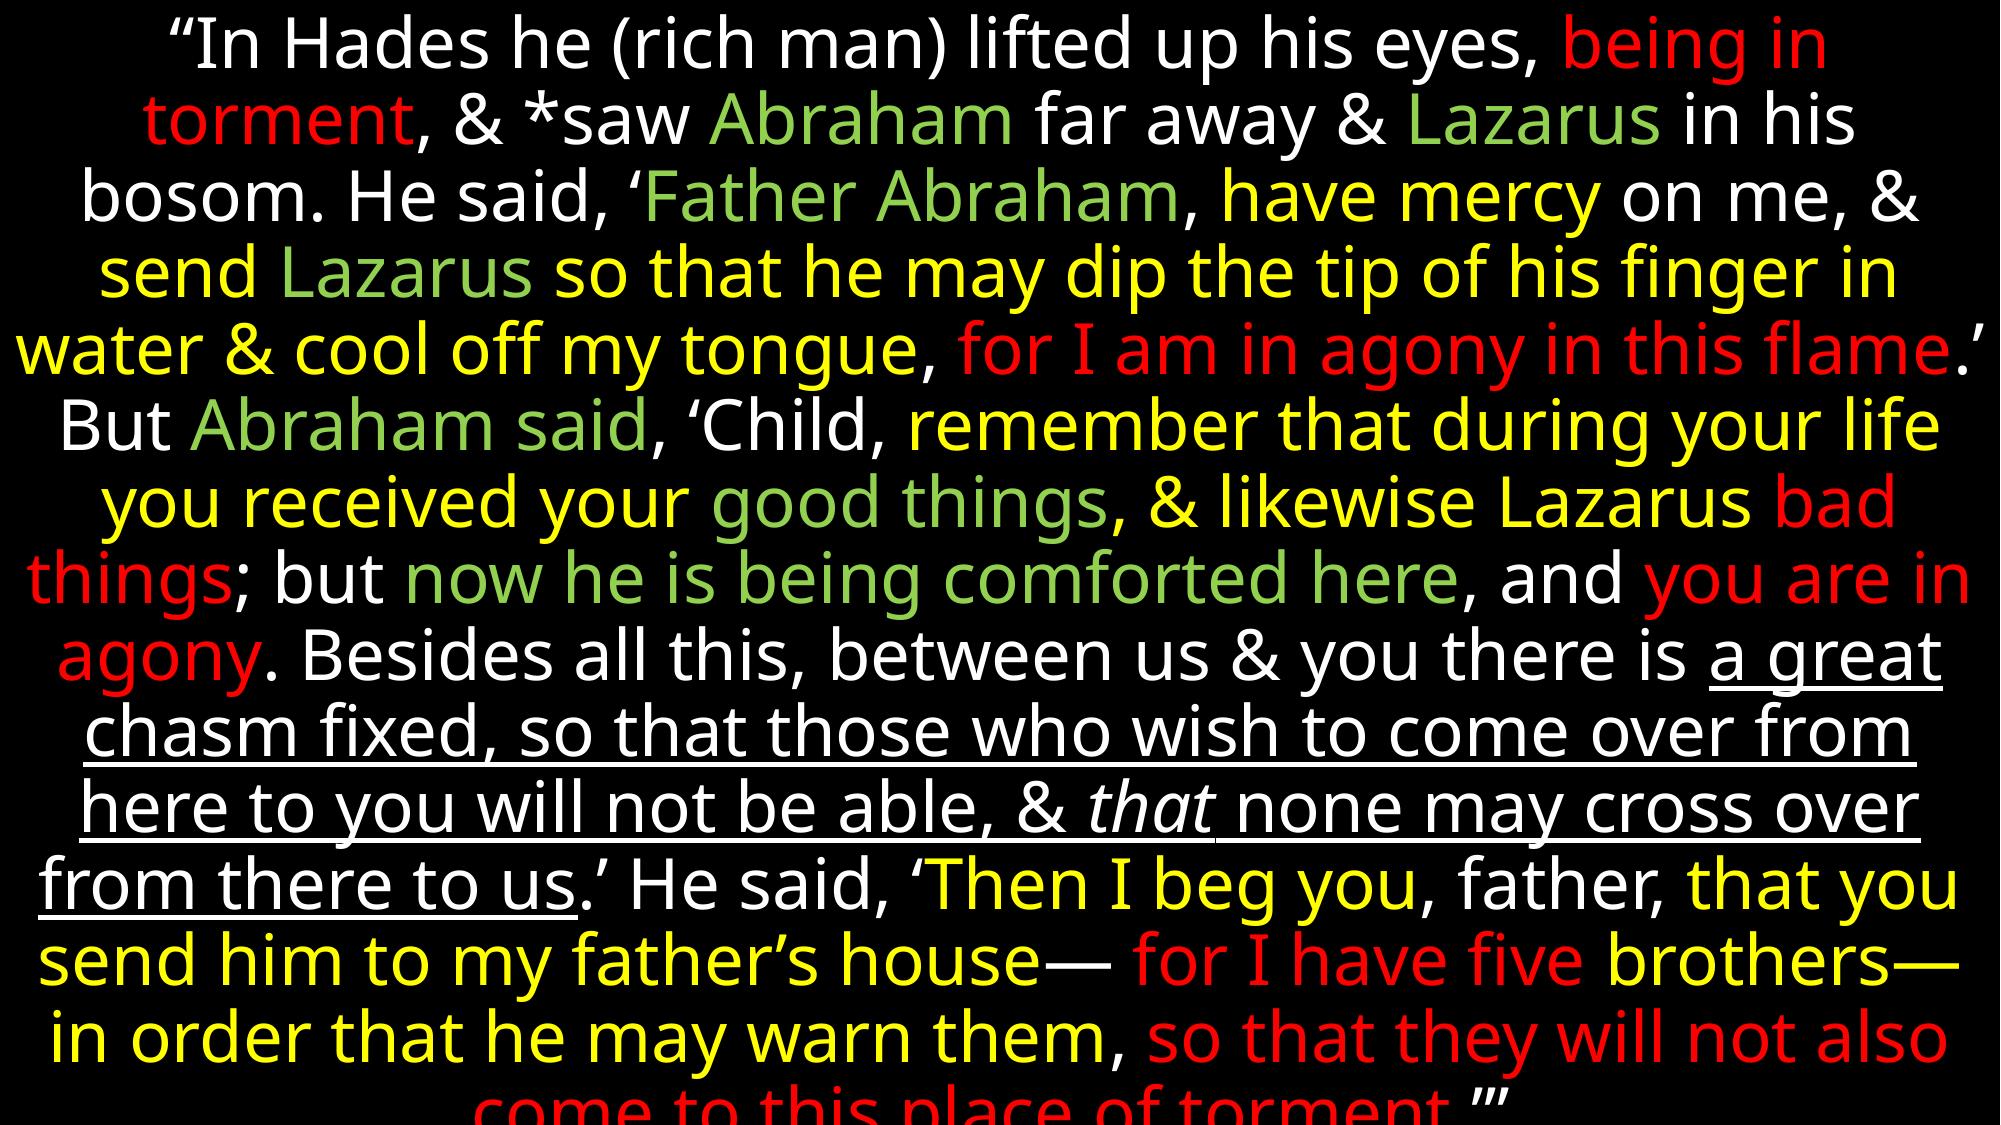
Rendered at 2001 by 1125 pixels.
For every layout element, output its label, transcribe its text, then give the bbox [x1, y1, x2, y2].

list “In Hades he (rich man) lifted up his eyes, being in torment, & *saw Abraham far away & Lazarus in his bosom. He said, ‘Father Abraham, have mercy on me, & send Lazarus so that he may dip the tip of his finger in water & cool off my tongue, for I am in agony in this flame.’ But Abraham said, ‘Child, remember that during your life you received your good things, & likewise Lazarus bad things; but now he is being comforted here, and you are in agony. Besides all this, between us & you there is a great chasm fixed, so that those who wish to come over from here to you will not be able, & that none may cross over from there to us.’ He said, ‘Then I beg you, father, that you send him to my father’s house— for I have five brothers—in order that he may warn them, so that they will not also come to this place of torment.’” [0, 0, 2000, 1125]
